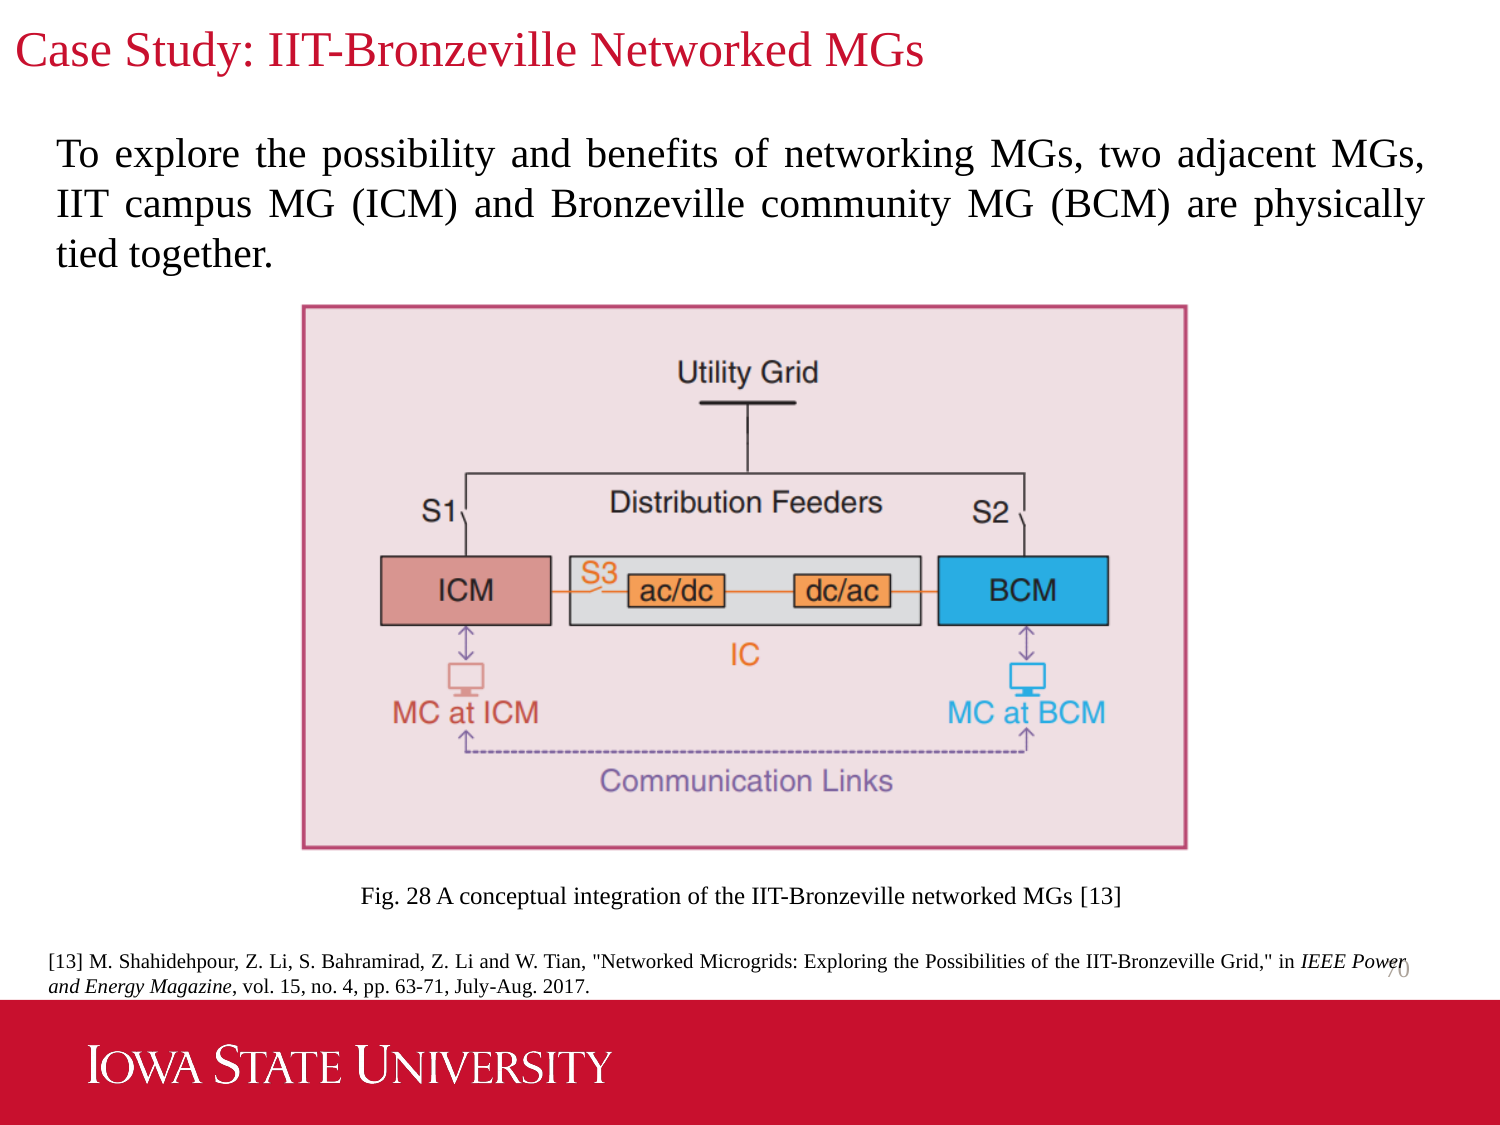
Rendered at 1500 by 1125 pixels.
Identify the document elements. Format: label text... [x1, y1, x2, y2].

text_box To explore the possibility and benefits of networking MGs, two adjacent MGs, IIT campus MG (ICM) and Bronzeville community MG (BCM) are physically tied together. [41, 118, 1442, 284]
text_box Fig. 28 A conceptual integration of the IIT-Bronzeville networked MGs [13] [345, 871, 1137, 917]
picture [87, 1044, 613, 1088]
text_box Case Study: IIT-Bronzeville Networked MGs [0, 4, 1400, 89]
picture [287, 287, 1212, 862]
text_box [13] M. Shahidehpour, Z. Li, S. Bahramirad, Z. Li and W. Tian, "Networked Microgrids: Exploring the Possibilities of the IIT-Bronzeville Grid," in IEEE Power and Energy Magazine, vol. 15, no. 4, pp. 63-71, July-Aug. 2017. [33, 940, 1421, 1005]
slide_number 70 [1074, 937, 1425, 998]
